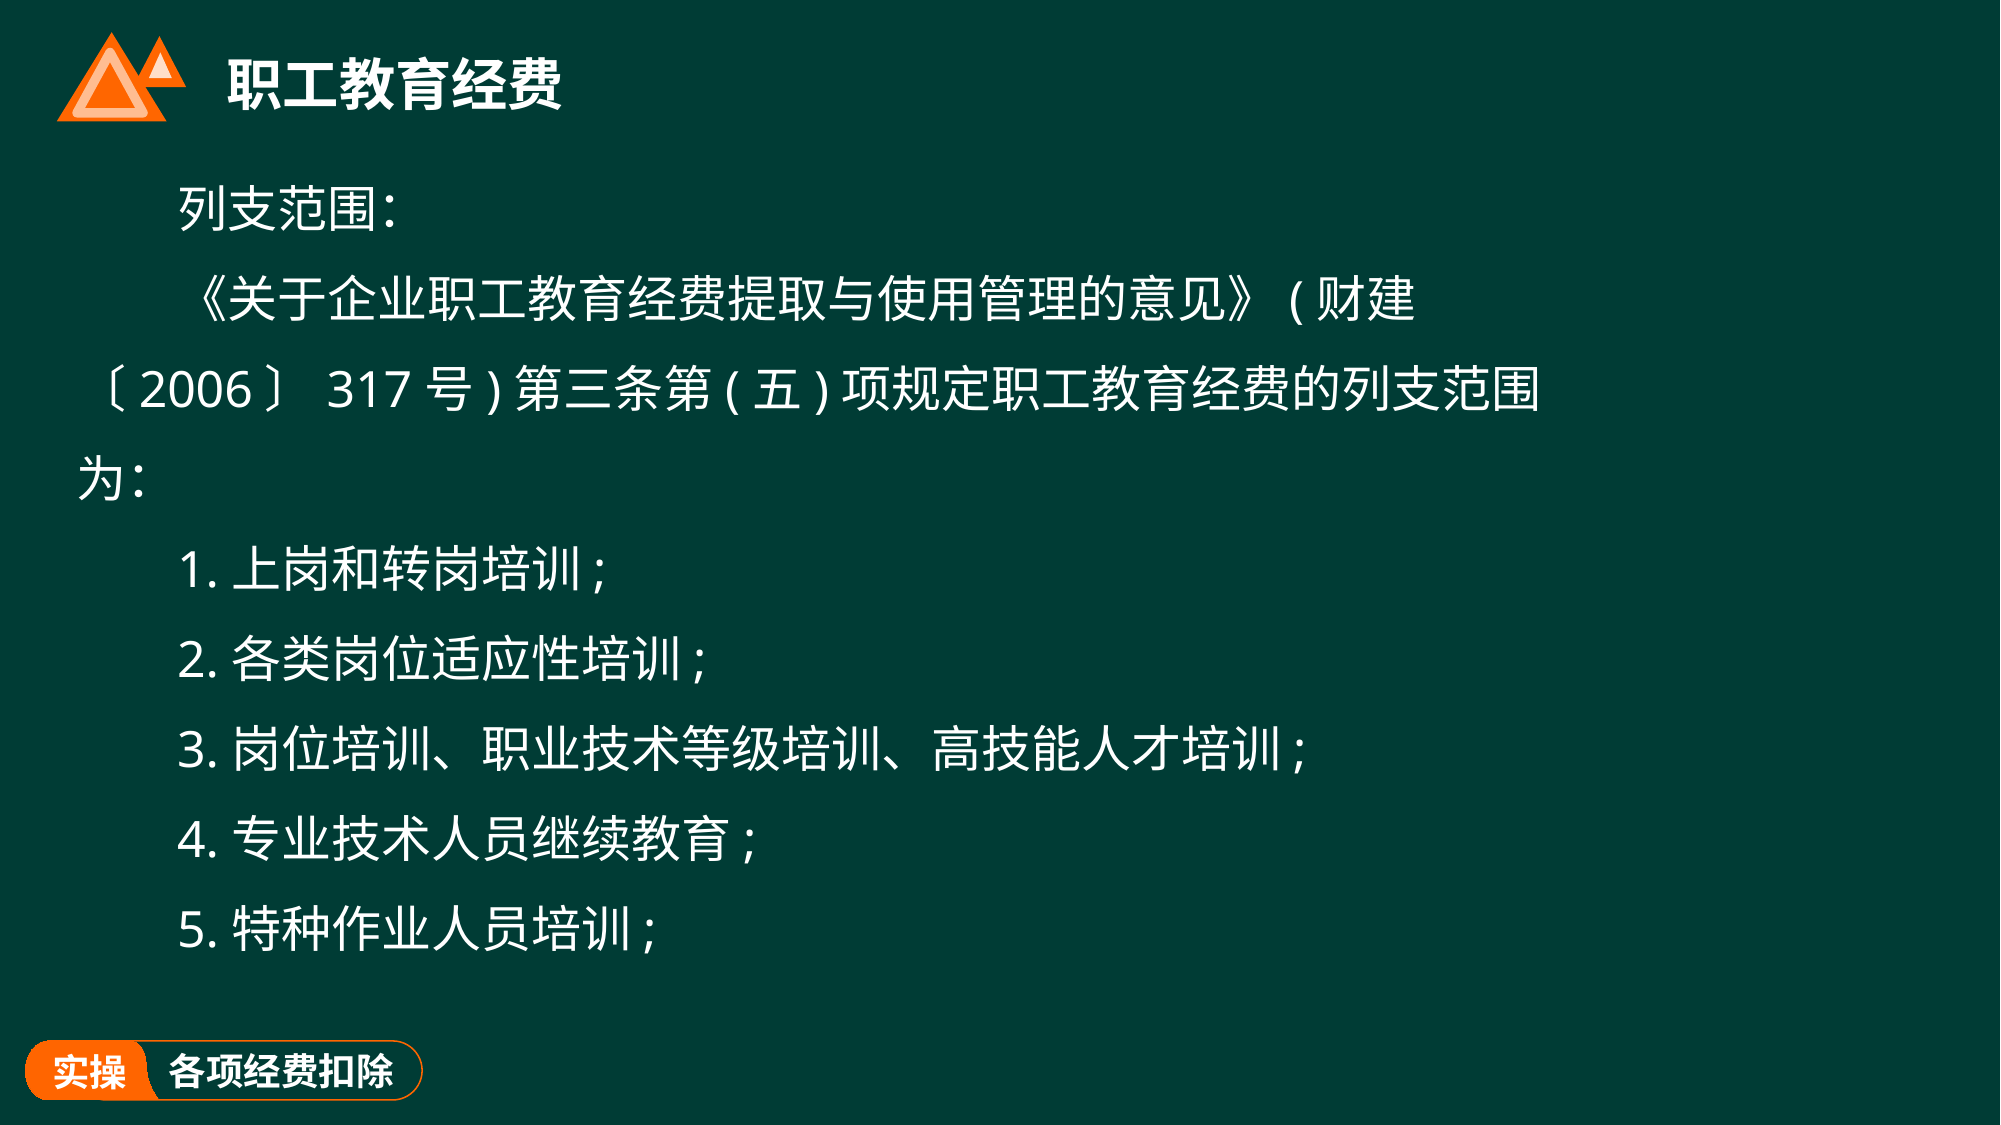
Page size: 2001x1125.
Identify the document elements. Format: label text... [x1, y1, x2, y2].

list 列支范围： 《关于企业职工教育经费提取与使用管理的意见》(财建〔2006〕317号)第三条第(五)项规定职工教育经费的列支范围为： 1.上岗和转岗培训; 2.各类岗位适应性培训; 3.岗位培训、职业技术等级培训、高技能人才培训; 4.专业技术人员继续教育; 5.特种作业人员培训; [61, 139, 1589, 977]
title 职工教育经费 [211, 27, 1589, 139]
